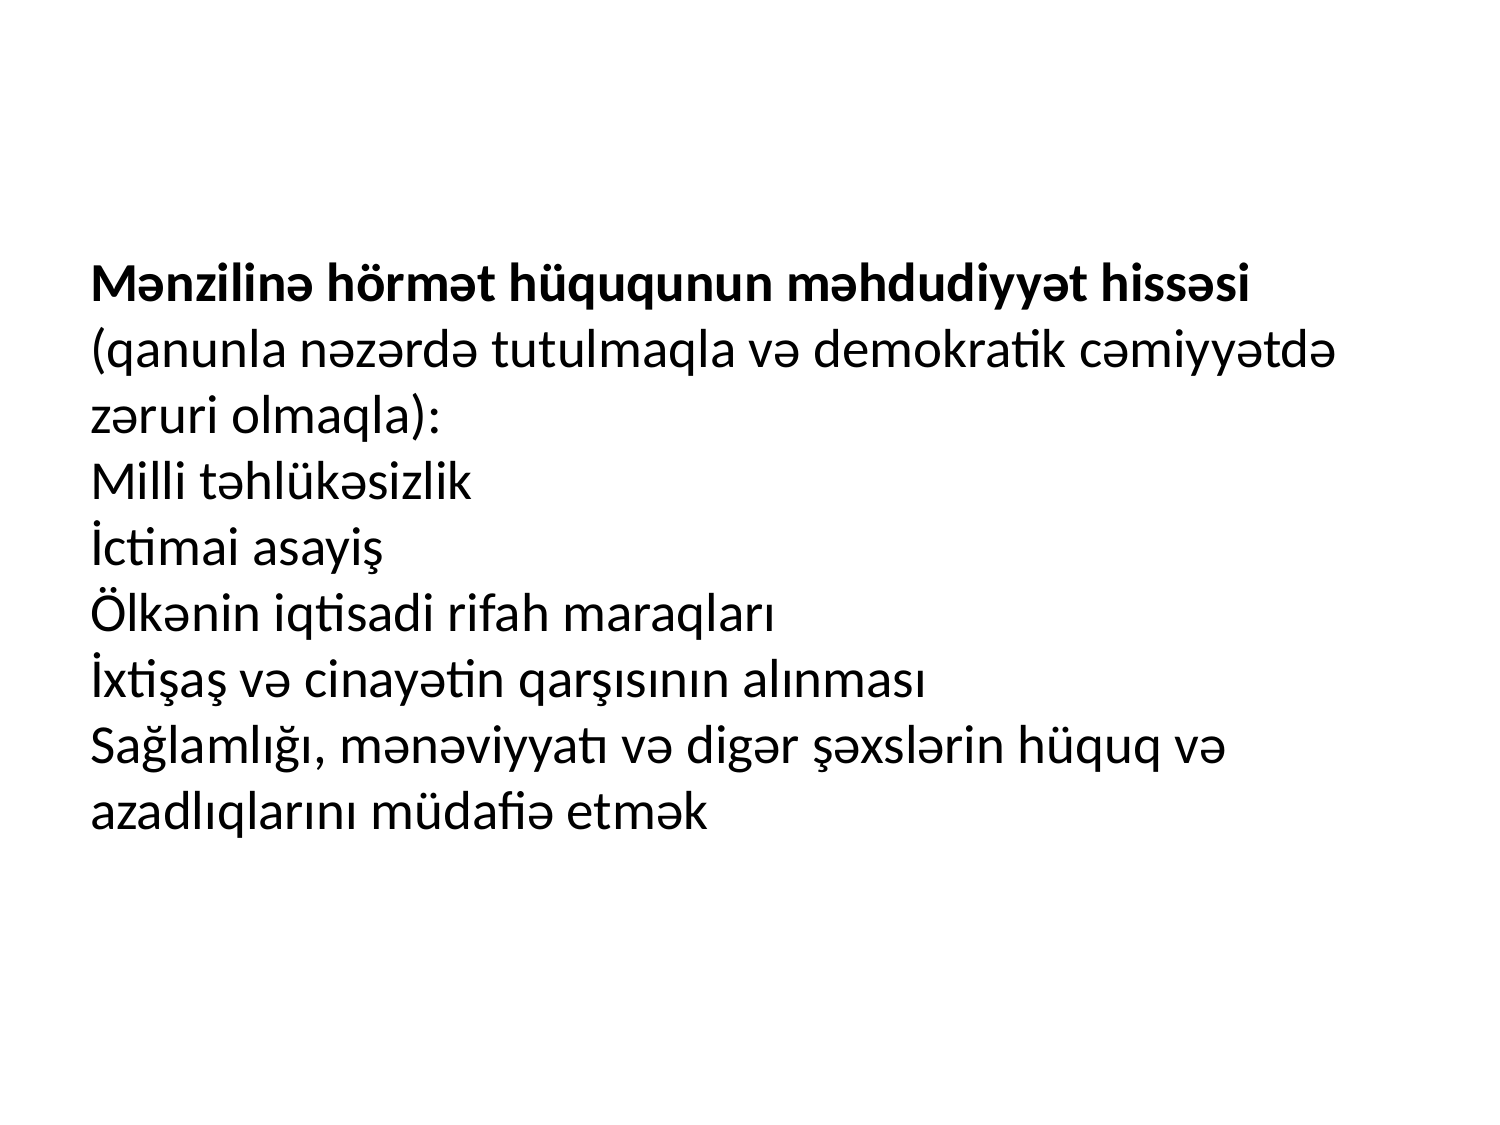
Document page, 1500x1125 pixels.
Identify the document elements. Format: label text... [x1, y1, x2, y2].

title Mənzilinə hörmət hüququnun məhdudiyyət hissəsi (qanunla nəzərdə tutulmaqla və demokratik cəmiyyətdə zəruri olmaqla): Milli təhlükəsizlik İctimai asayiş Ölkənin iqtisadi rifah maraqları İxtişaş və cinayətin qarşısının alınması Sağlamlığı, mənəviyyatı və digər şəxslərin hüquq və azadlıqlarını müdafiə etmək [75, 149, 1425, 938]
